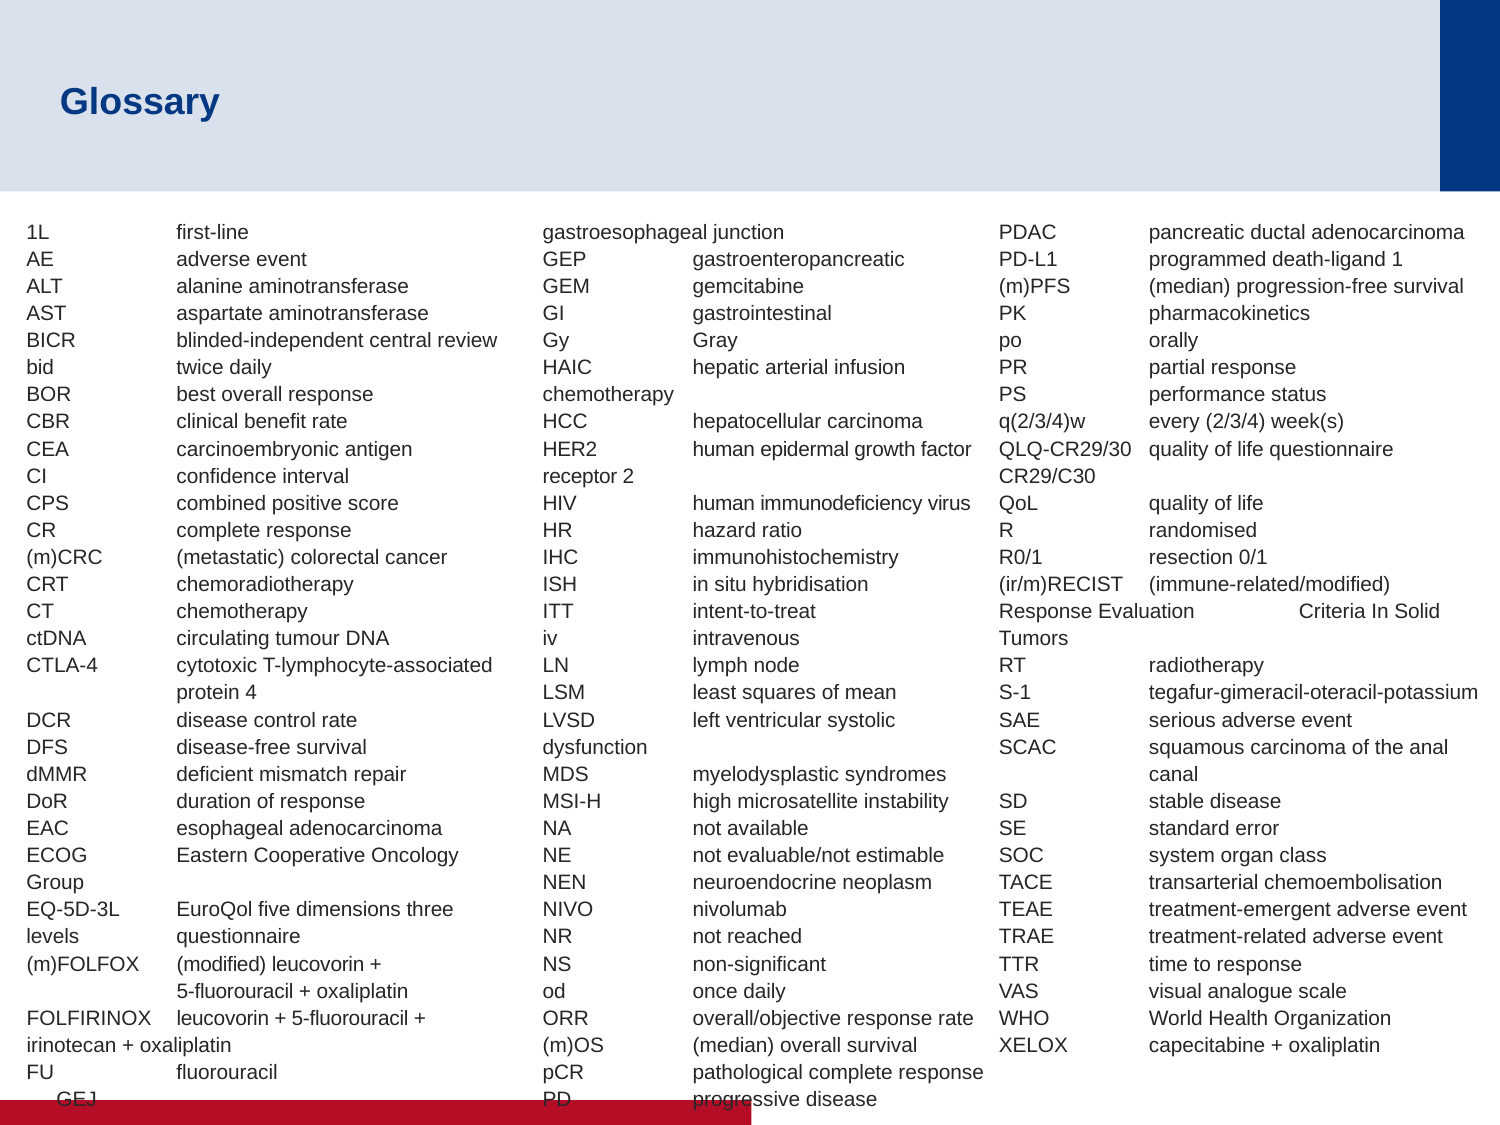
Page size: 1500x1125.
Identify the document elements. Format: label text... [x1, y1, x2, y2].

title Glossary [59, 29, 1412, 162]
text_box 1L first-line AE adverse event ALT alanine aminotransferase AST aspartate aminotransferase BICR blinded-independent central review bid twice daily BOR best overall response CBR clinical benefit rate CEA carcinoembryonic antigen CI confidence interval CPS combined positive score CR complete response (m)CRC (metastatic) colorectal cancer CRT chemoradiotherapy CT chemotherapy ctDNA circulating tumour DNA CTLA-4 cytotoxic T-lymphocyte-associated protein 4 DCR disease control rate DFS disease-free survival dMMR deficient mismatch repair DoR duration of response EAC esophageal adenocarcinoma ECOG Eastern Cooperative Oncology Group EQ-5D-3L EuroQol five dimensions three levels questionnaire (m)FOLFOX (modified) leucovorin + 5-fluorouracil + oxaliplatin FOLFIRINOX leucovorin + 5-fluorouracil + irinotecan + oxaliplatin FU fluorouracil GEJ gastroesophageal junction GEP gastroenteropancreatic GEM gemcitabine GI gastrointestinal Gy Gray HAIC hepatic arterial infusion chemotherapy HCC hepatocellular carcinoma HER2 human epidermal growth factor receptor 2 HIV human immunodeficiency virus HR hazard ratio IHC immunohistochemistry ISH in situ hybridisation ITT intent-to-treat iv intravenous LN lymph node LSM least squares of mean LVSD left ventricular systolic dysfunction MDS myelodysplastic syndromes MSI-H high microsatellite instability NA not available NE not evaluable/not estimable NEN neuroendocrine neoplasm NIVO nivolumab NR not reached NS non-significant od once daily ORR overall/objective response rate (m)OS (median) overall survival pCR pathological complete response PD progressive disease PDAC pancreatic ductal adenocarcinoma PD-L1 programmed death-ligand 1 (m)PFS (median) progression-free survival PK pharmacokinetics po orally PR partial response PS performance status q(2/3/4)w every (2/3/4) week(s) QLQ-CR29/30 quality of life questionnaire CR29/C30 QoL quality of life R randomised R0/1 resection 0/1 (ir/m)RECIST (immune-related/modified) Response Evaluation Criteria In Solid Tumors RT radiotherapy S-1 tegafur-gimeracil-oteracil-potassium SAE serious adverse event SCAC squamous carcinoma of the anal canal SD stable disease SE standard error SOC system organ class TACE transarterial chemoembolisation TEAE treatment-emergent adverse event TRAE treatment-related adverse event TTR time to response VAS visual analogue scale WHO World Health Organization XELOX capecitabine + oxaliplatin [11, 208, 1500, 1079]
